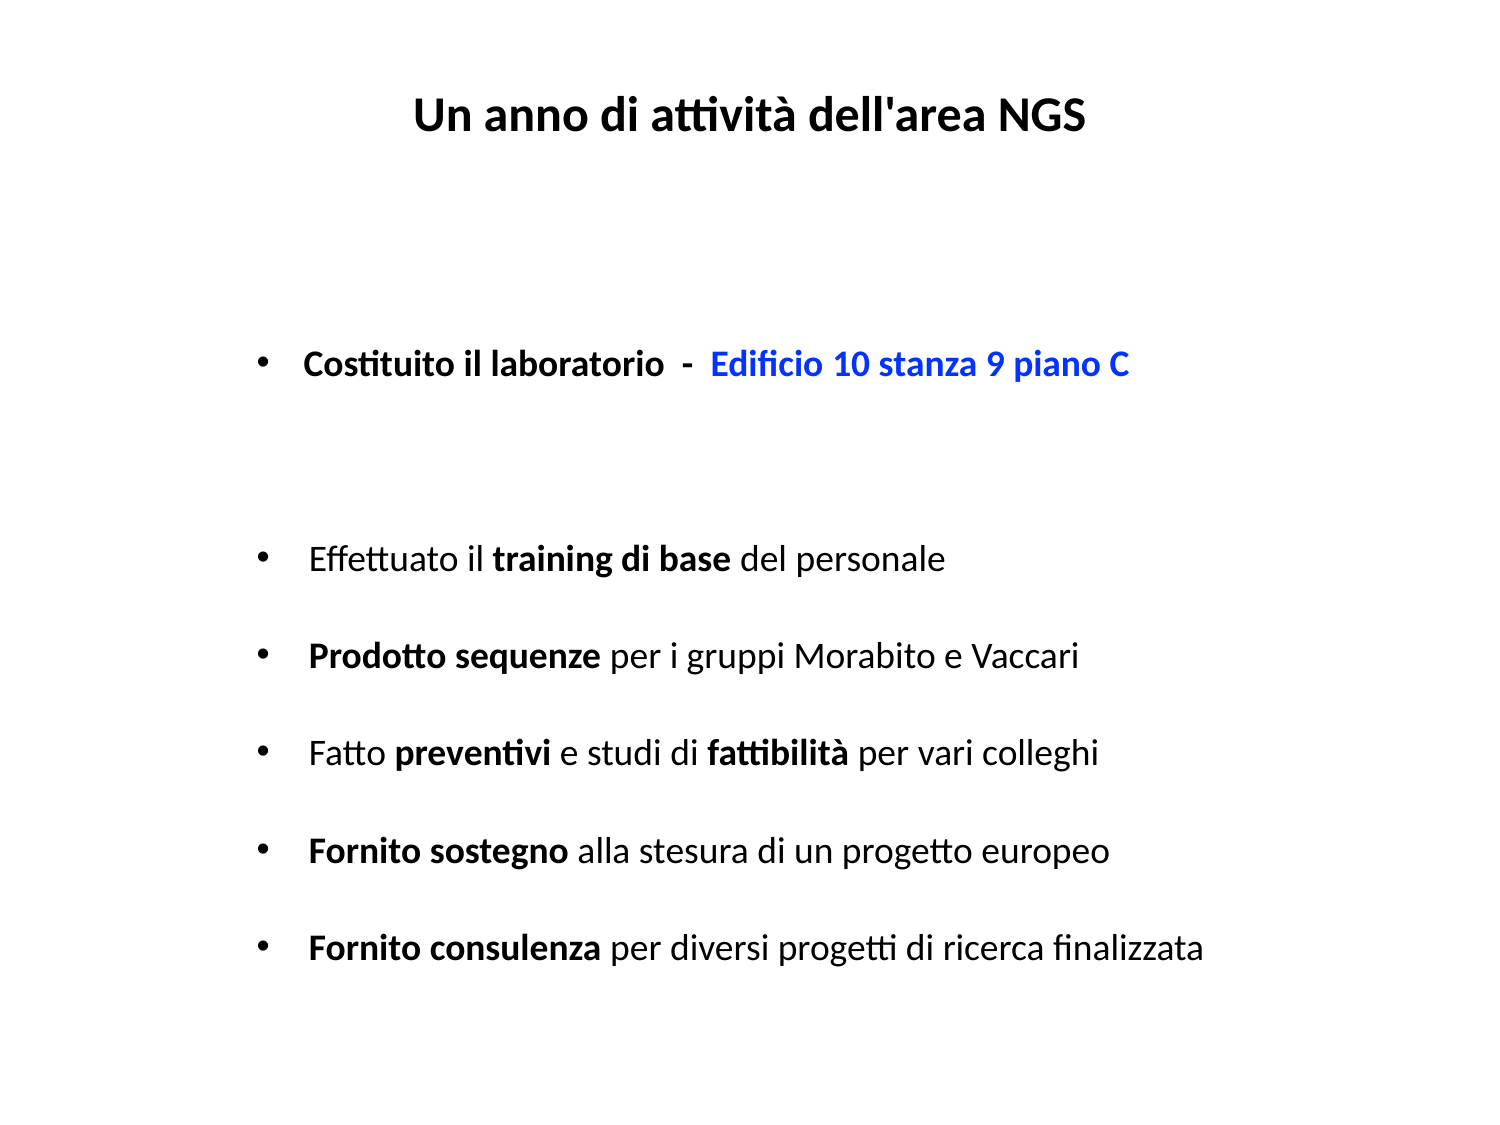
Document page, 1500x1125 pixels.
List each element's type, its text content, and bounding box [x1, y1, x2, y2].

text_box Costituito il laboratorio - Edificio 10 stanza 9 piano C [241, 331, 1277, 391]
text_box Un anno di attività dell'area NGS [157, 74, 1343, 149]
text_box Effettuato il training di base del personale Prodotto sequenze per i gruppi Morabito e Vaccari Fatto preventivi e studi di fattibilità per vari colleghi Fornito sostegno alla stesura di un progetto europeo Fornito consulenza per diversi progetti di ricerca finalizzata [241, 494, 1325, 996]
